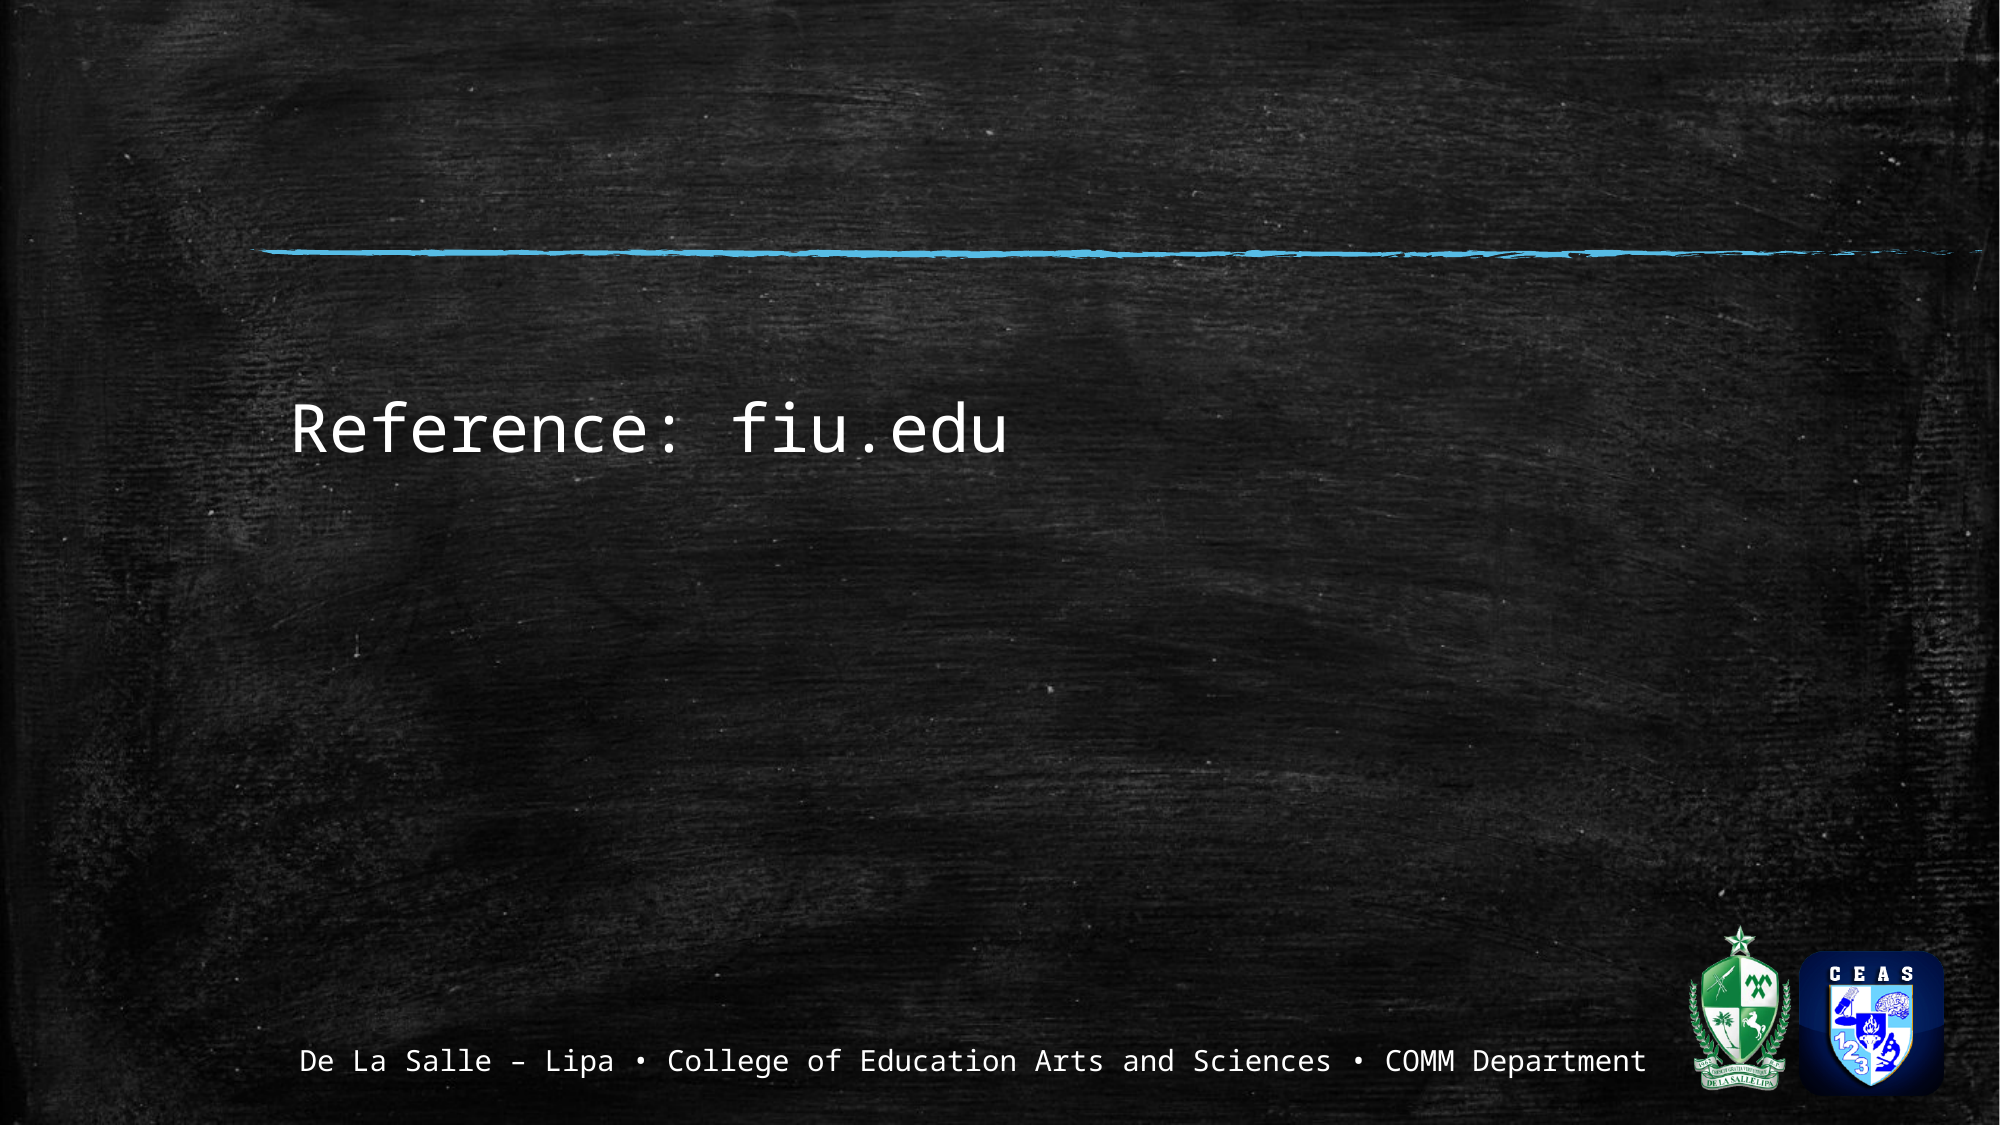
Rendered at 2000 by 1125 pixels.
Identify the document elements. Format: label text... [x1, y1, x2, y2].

picture [1656, 924, 1944, 1096]
title Reference: fiu.edu [274, 306, 1600, 312]
list [249, 312, 1750, 1013]
text_box De La Salle – Lipa • College of Education Arts and Sciences • COMM Department [124, 1034, 1656, 1085]
